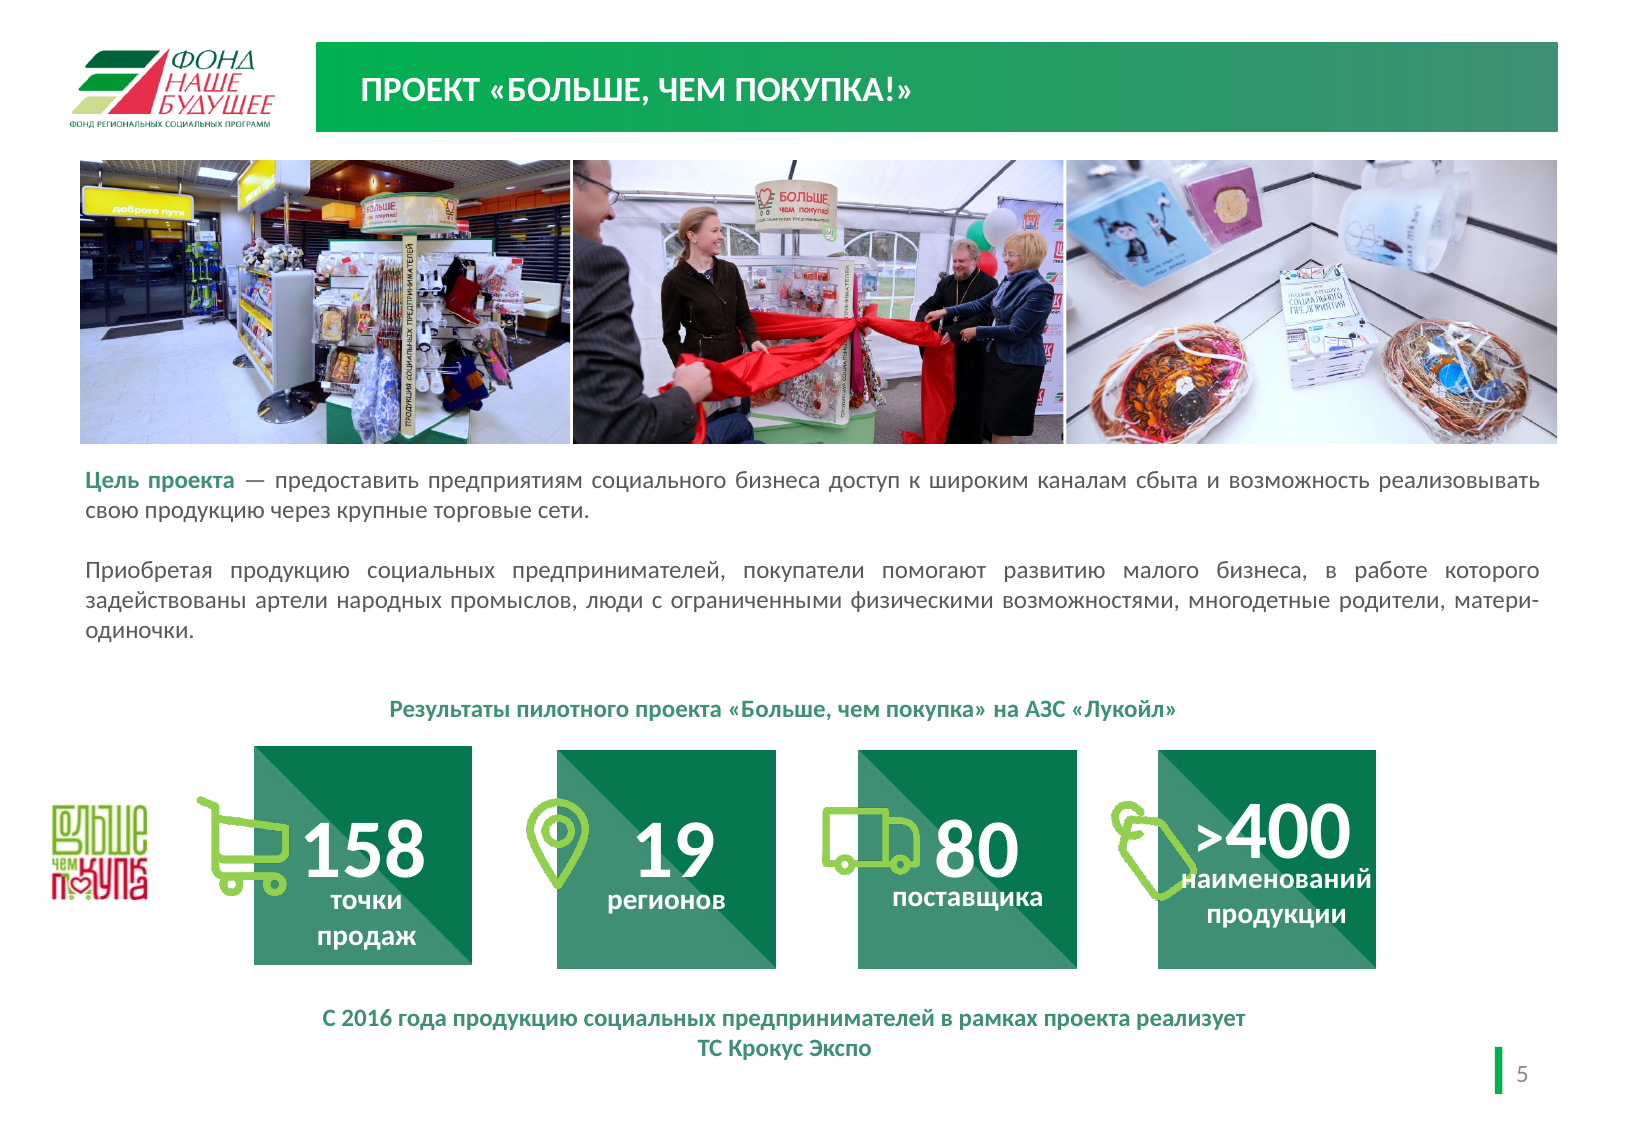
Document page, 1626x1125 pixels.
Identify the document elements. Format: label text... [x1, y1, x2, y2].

picture [1066, 160, 1558, 444]
text_box [1493, 1045, 1504, 1096]
picture [70, 48, 276, 128]
picture [79, 160, 571, 444]
slide_number 5 [1164, 1042, 1544, 1103]
picture [572, 160, 1064, 444]
text_box С 2016 года продукцию социальных предпринимателей в рамках проекта реализует ТС Крокус Экспо [301, 994, 1268, 1069]
picture [44, 798, 155, 906]
text_box Результаты пилотного проекта «Больше, чем покупка» на АЗС «Лукойл» [374, 684, 1195, 730]
text_box ПРОЕКТ «БОЛЬШЕ, ЧЕМ ПОКУПКА!» [314, 41, 1560, 134]
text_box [193, 746, 1376, 969]
text_box Цель проекта — предоставить предприятиям социального бизнеса доступ к широким каналам сбыта и возможность реализовывать свою продукцию через крупные торговые сети. Приобретая продукцию социальных предпринимателей, покупатели помогают развитию малого бизнеса, в работе которого задействованы артели народных промыслов, люди с ограниченными физическими возможностями, многодетные родители, матери-одиночки. [70, 456, 1558, 651]
